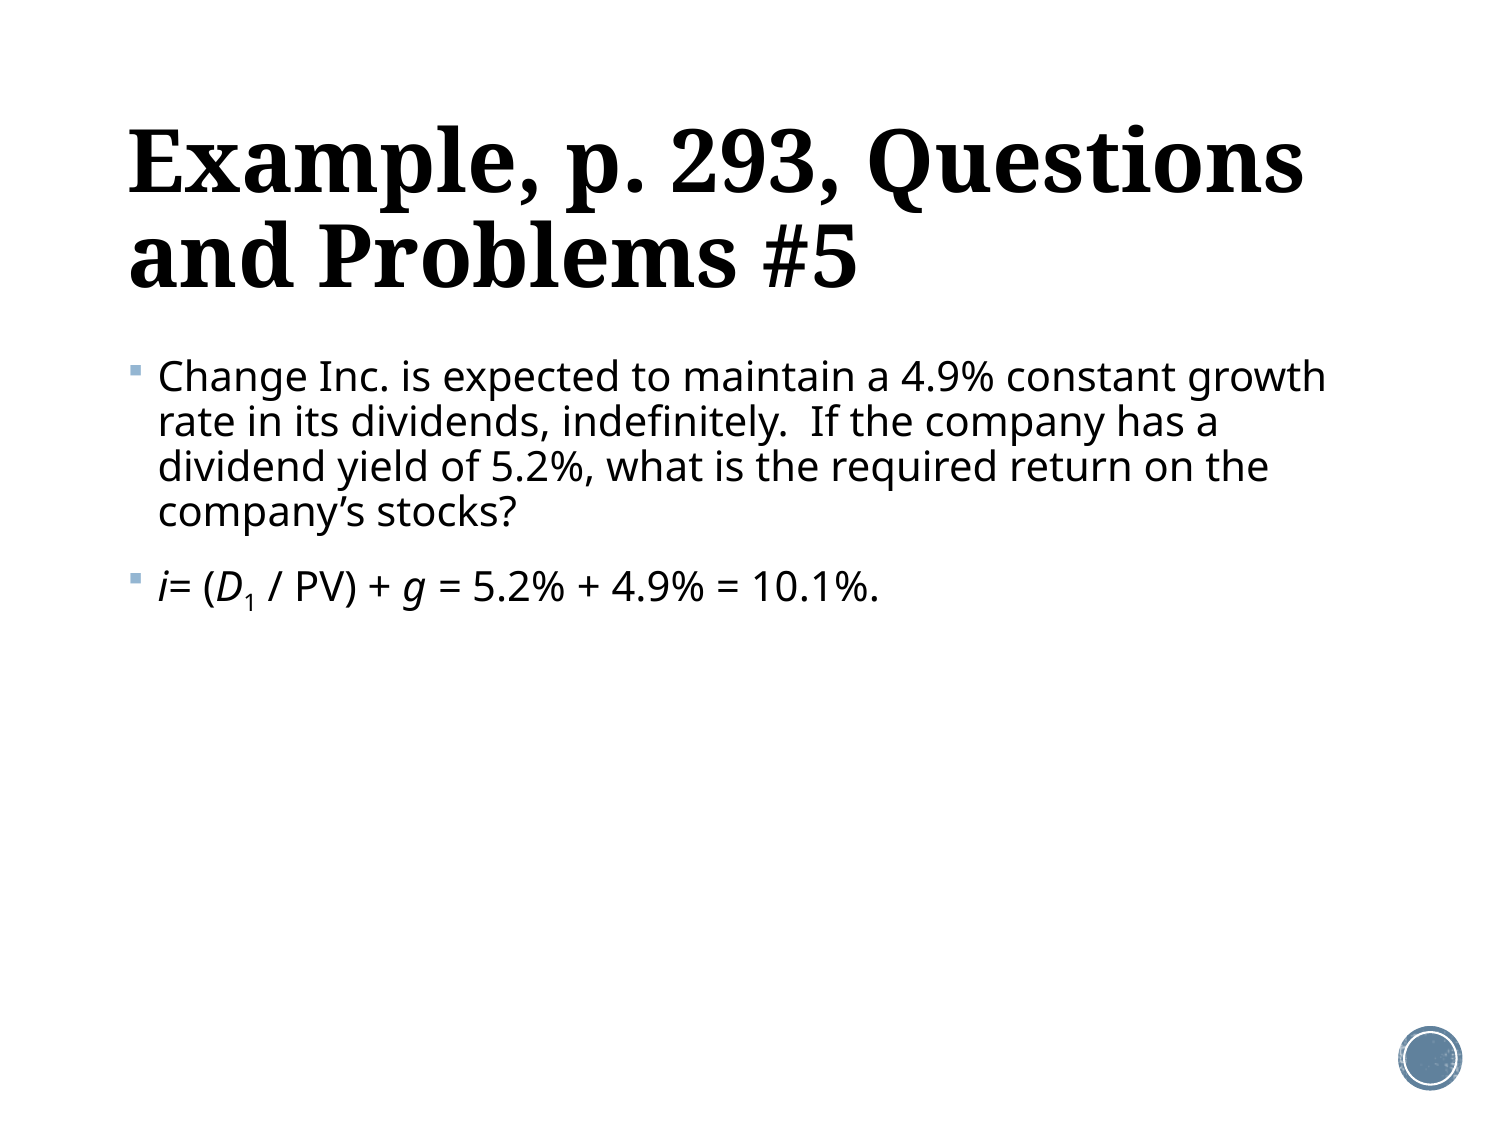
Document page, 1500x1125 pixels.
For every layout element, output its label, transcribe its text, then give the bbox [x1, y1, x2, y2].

title Example, p. 293, Questions and Problems #5 [112, 79, 1388, 344]
list Change Inc. is expected to maintain a 4.9% constant growth rate in its dividends, indefinitely. If the company has a dividend yield of 5.2%, what is the required return on the company’s stocks? i= (D1 / PV) + g = 5.2% + 4.9% = 10.1%. [112, 348, 1388, 1013]
